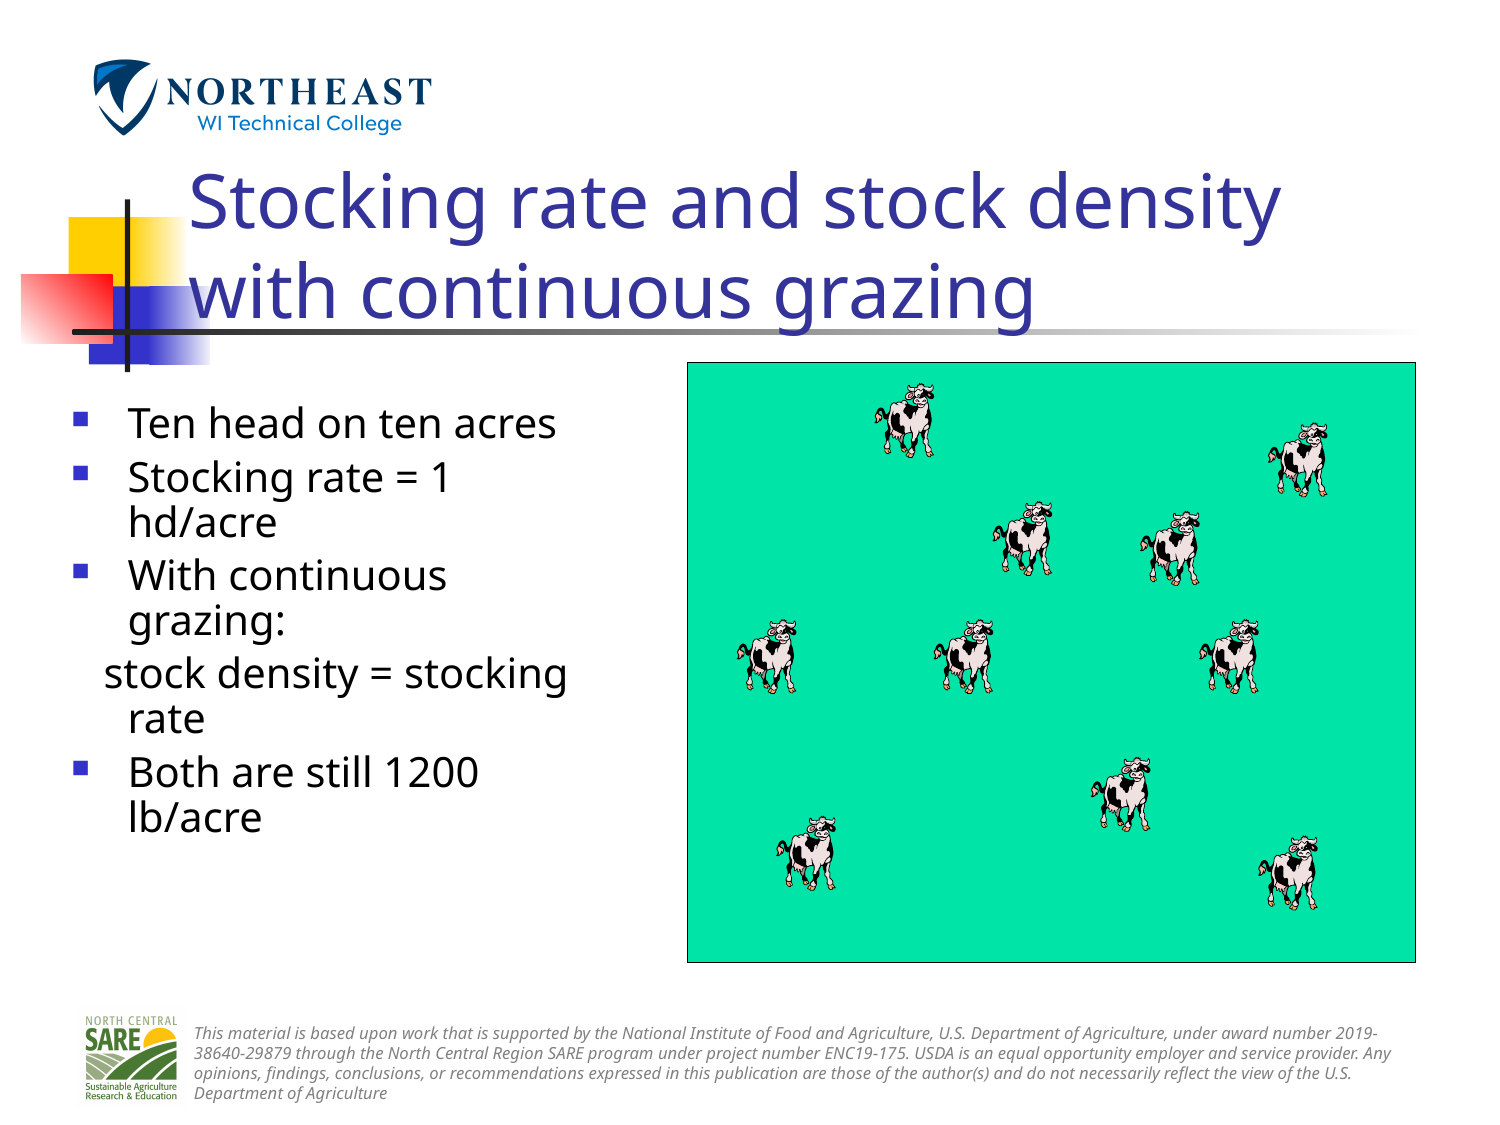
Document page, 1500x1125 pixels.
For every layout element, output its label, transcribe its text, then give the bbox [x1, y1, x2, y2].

picture [75, 40, 450, 153]
list Ten head on ten acres Stocking rate = 1 hd/acre With continuous grazing: stock density = stocking rate Both are still 1200 lb/acre [56, 395, 594, 1125]
title Stocking rate and stock density with continuous grazing [173, 100, 1452, 341]
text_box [687, 362, 1416, 963]
